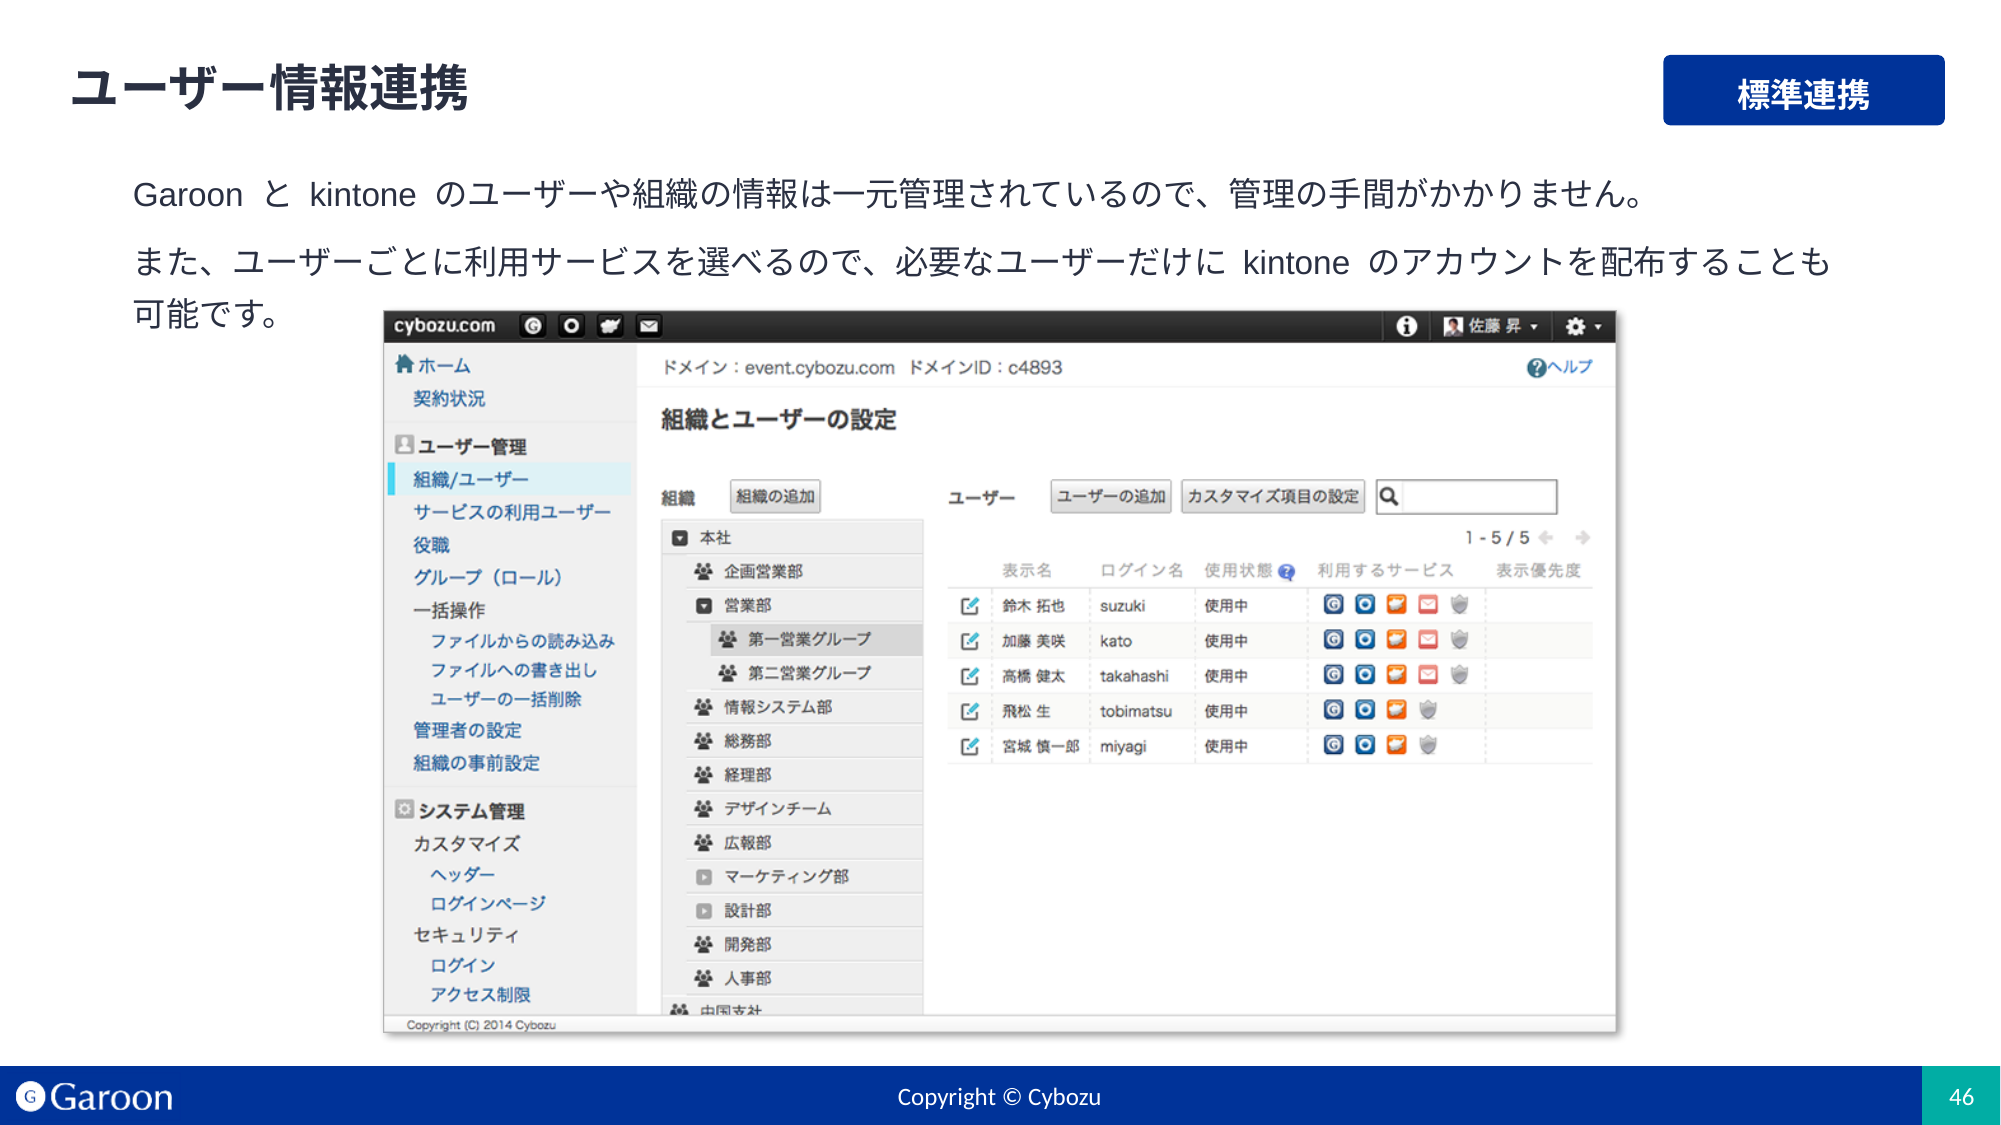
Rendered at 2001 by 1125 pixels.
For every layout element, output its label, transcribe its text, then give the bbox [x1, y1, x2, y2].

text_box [1663, 54, 1945, 126]
picture [383, 310, 1617, 1033]
picture [7, 1072, 181, 1121]
text_box Garoon と kintone のユーザーや組織の情報は一元管理されているので、管理の手間がかかりません。 また、ユーザーごとに利用サービスを選べるので、必要なユーザーだけに kintone のアカウントを配布することも可能です。 [118, 153, 1881, 358]
title ユーザー情報連携 [55, 42, 1855, 138]
